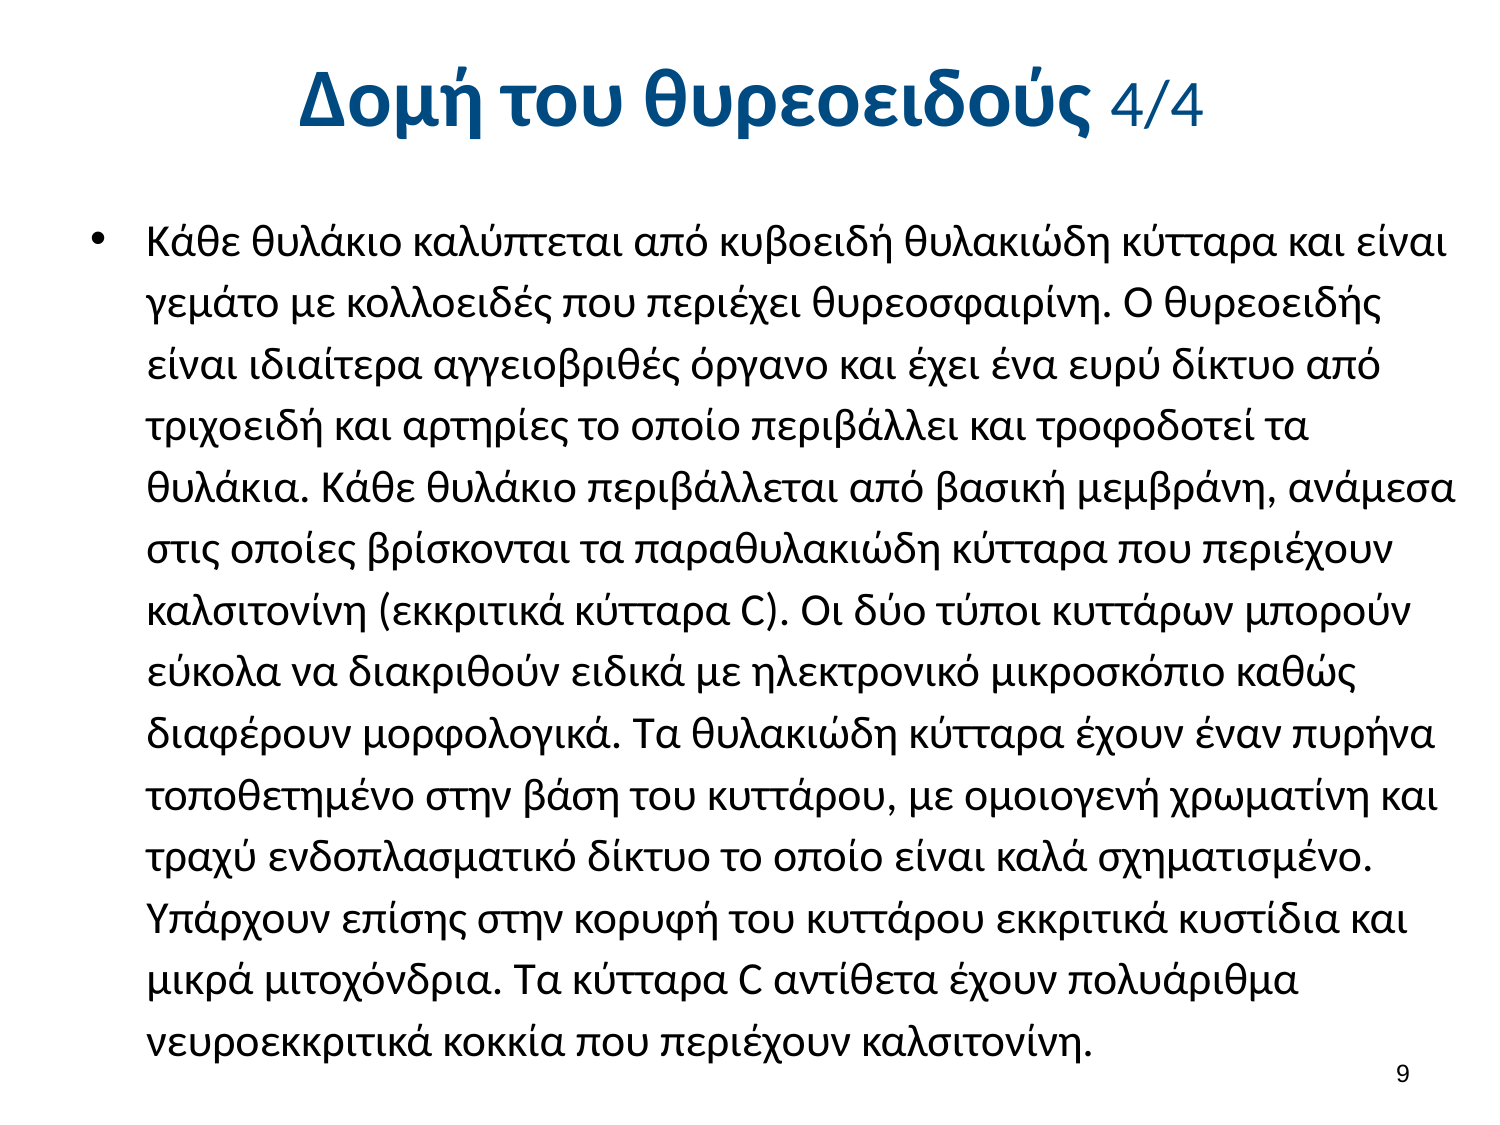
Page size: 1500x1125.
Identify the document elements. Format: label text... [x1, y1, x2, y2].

list Κάθε θυλάκιο καλύπτεται από κυβοειδή θυλακιώδη κύτταρα και είναι γεμάτο με κολλοειδές που περιέχει θυρεοσφαιρίνη. Ο θυρεοειδής είναι ιδιαίτερα αγγειοβριθές όργανο και έχει ένα ευρύ δίκτυο από τριχοειδή και αρτηρίες το οποίο περιβάλλει και τροφοδοτεί τα θυλάκια. Κάθε θυλάκιο περιβάλλεται από βασική μεμβράνη, ανάμεσα στις οποίες βρίσκονται τα παραθυλακιώδη κύτταρα που περιέχουν καλσιτονίνη (εκκριτικά κύτταρα C). Οι δύο τύποι κυττάρων μπορούν εύκολα να διακριθούν ειδικά με ηλεκτρονικό μικροσκόπιο καθώς διαφέρουν μορφολογικά. Τα θυλακιώδη κύτταρα έχουν έναν πυρήνα τοποθετημένο στην βάση του κυττάρου, με ομοιογενή χρωματίνη και τραχύ ενδοπλασματικό δίκτυο το οποίο είναι καλά σχηματισμένο. Υπάρχουν επίσης στην κορυφή του κυττάρου εκκριτικά κυστίδια και μικρά μιτοχόνδρια. Τα κύτταρα C αντίθετα έχουν πολυάριθμα νευροεκκριτικά κοκκία που περιέχουν καλσιτονίνη. [75, 196, 1483, 1094]
title Δομή του θυρεοειδούς 4/4 [76, 19, 1427, 169]
slide_number 8 [1074, 1042, 1425, 1103]
